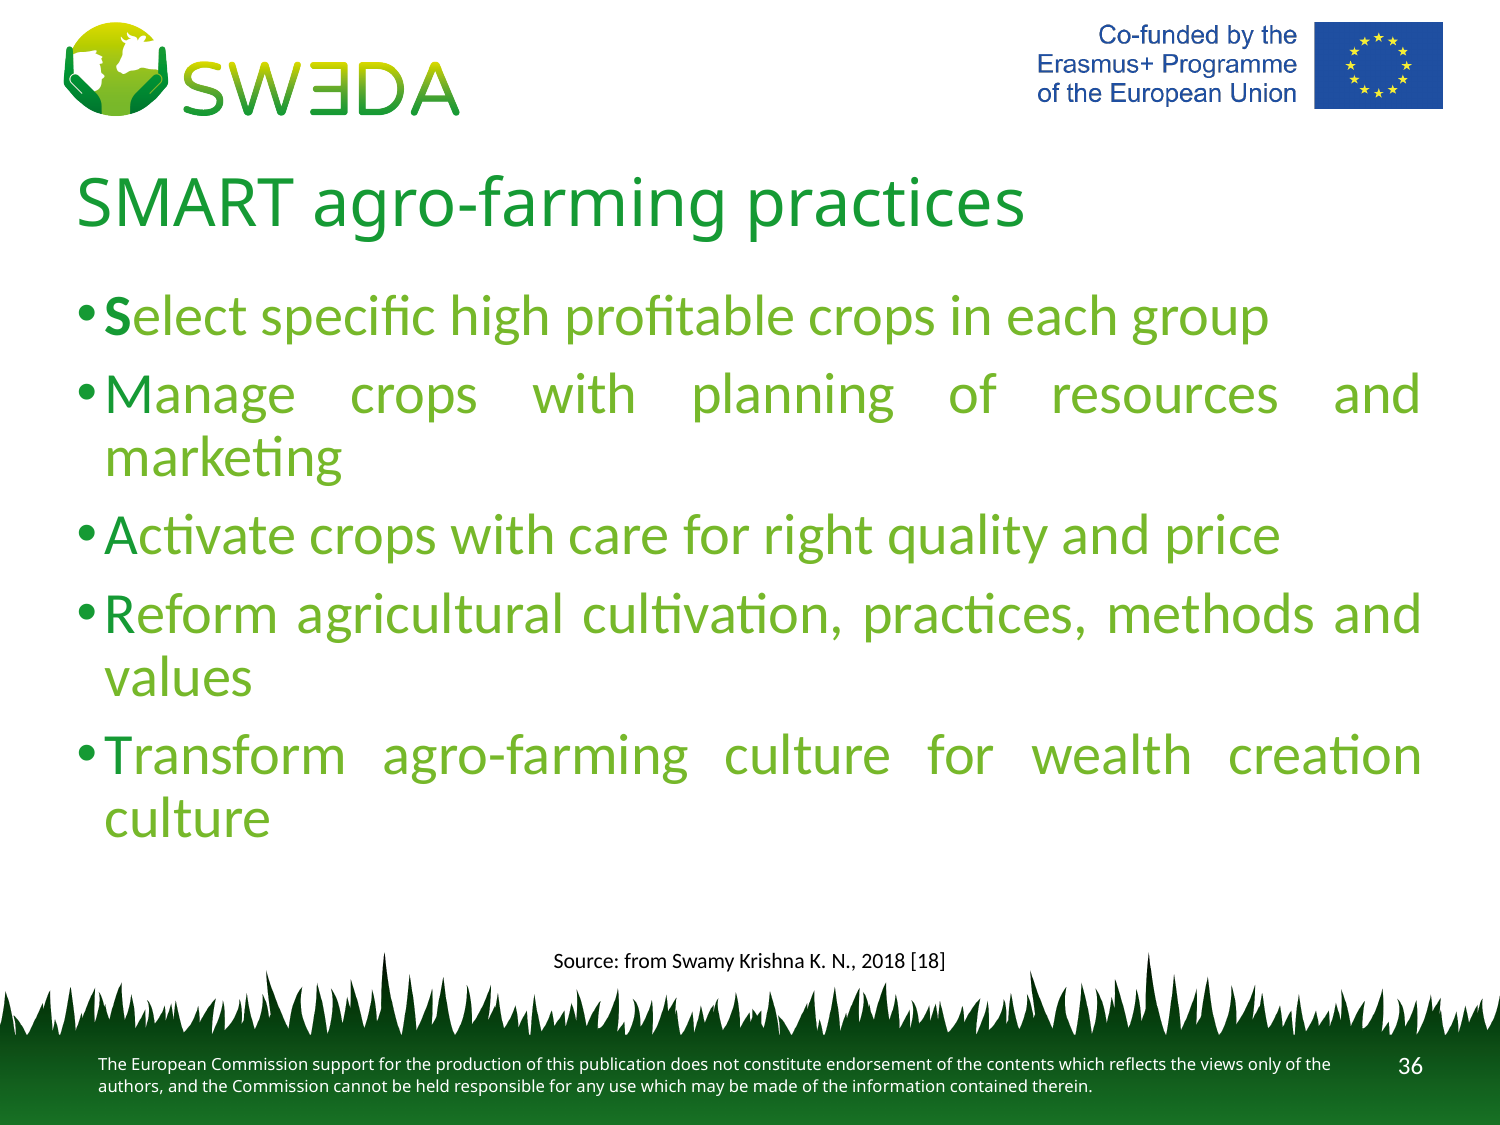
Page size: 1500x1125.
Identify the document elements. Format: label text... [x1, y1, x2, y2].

picture [50, 19, 462, 118]
text_box Source: from Swamy Krishna K. N., 2018 [18] [61, 939, 1439, 981]
list Select specific high profitable crops in each group Manage crops with planning of resources and marketing Activate crops with care for right quality and price Reform agricultural cultivation, practices, methods and values Transform agro-farming culture for wealth creation culture [61, 277, 1439, 897]
slide_number 36 [1358, 1035, 1439, 1096]
picture [1038, 22, 1443, 109]
title SMART agro-farming practices [61, 131, 1439, 277]
picture [0, 825, 1500, 1125]
